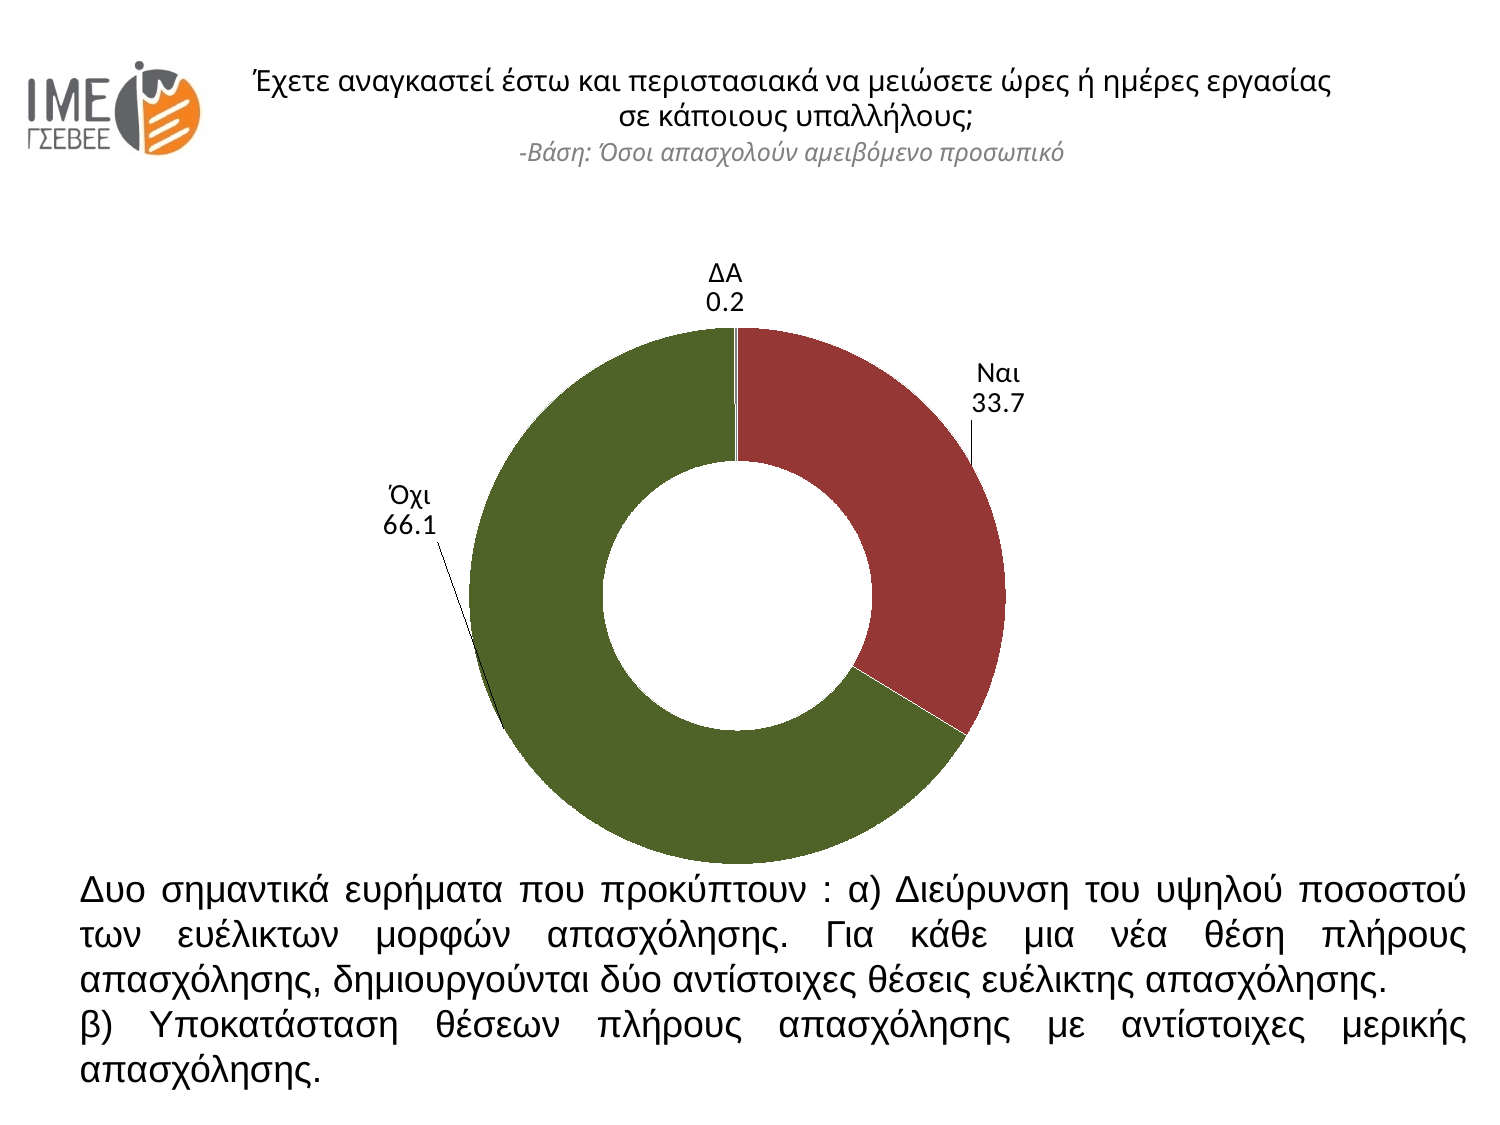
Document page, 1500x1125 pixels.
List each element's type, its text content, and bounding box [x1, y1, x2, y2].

picture [17, 44, 207, 177]
chart [249, 228, 1251, 897]
text_box Δυο σημαντικά ευρήματα που προκύπτουν : α) Διεύρυνση του υψηλού ποσοστού των ευέλικτων μορφών απασχόλησης. Για κάθε μια νέα θέση πλήρους απασχόλησης, δημιουργούνται δύο αντίστοιχες θέσεις ευέλικτης απασχόλησης. β) Υποκατάσταση θέσεων πλήρους απασχόλησης με αντίστοιχες μερικής απασχόλησης. [64, 857, 1483, 1098]
title Έχετε αναγκαστεί έστω και περιστασιακά να μειώσετε ώρες ή ημέρες εργασίας σε κάποιους υπαλλήλους; -Βάση: Όσοι απασχολούν αμειβόμενο προσωπικό [187, 54, 1406, 91]
